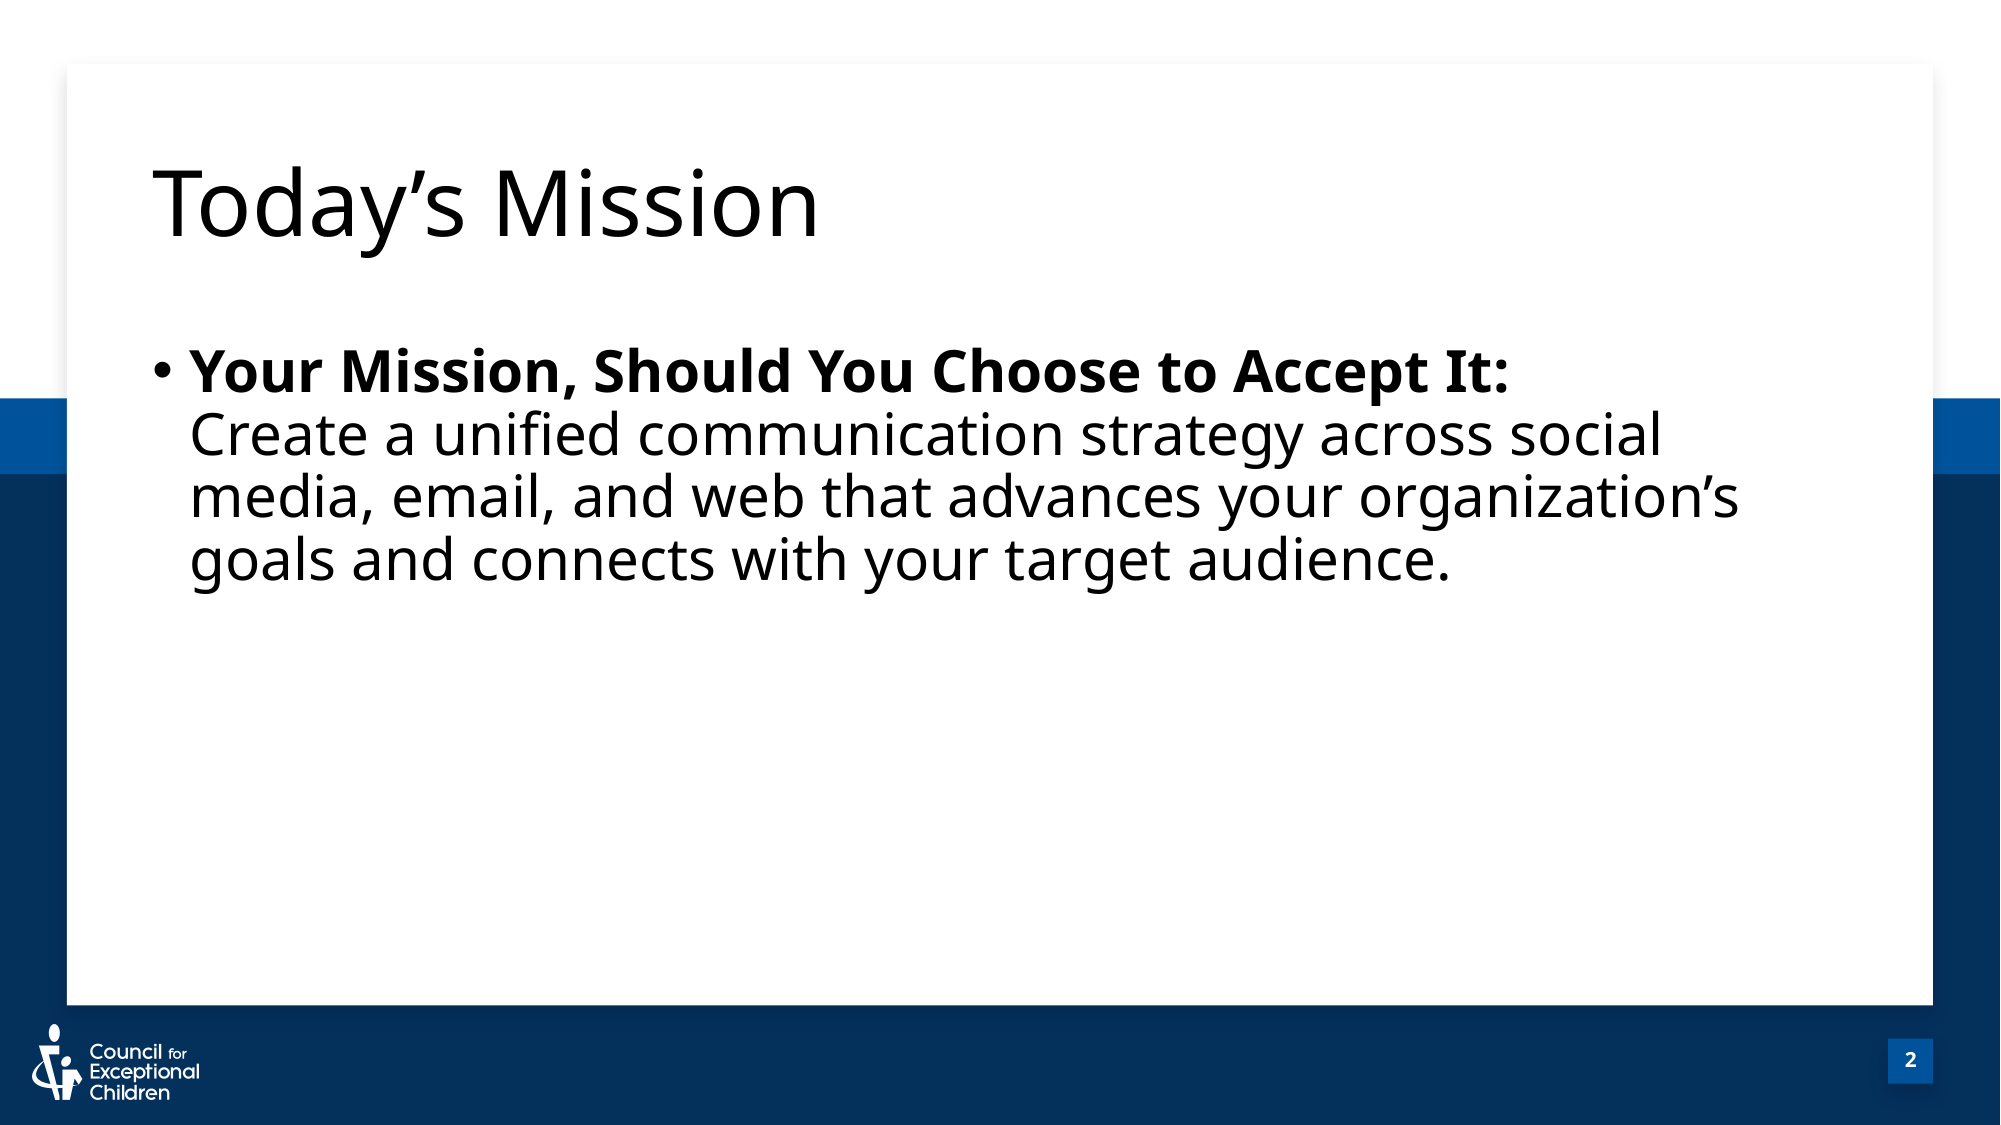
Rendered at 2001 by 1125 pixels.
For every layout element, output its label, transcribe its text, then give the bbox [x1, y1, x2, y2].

list Your Mission, Should You Choose to Accept It: Create a unified communication strategy across social media, email, and web that advances your organization’s goals and connects with your target audience. [137, 334, 1863, 1006]
picture [32, 1024, 199, 1100]
title Today’s Mission [137, 97, 1863, 316]
